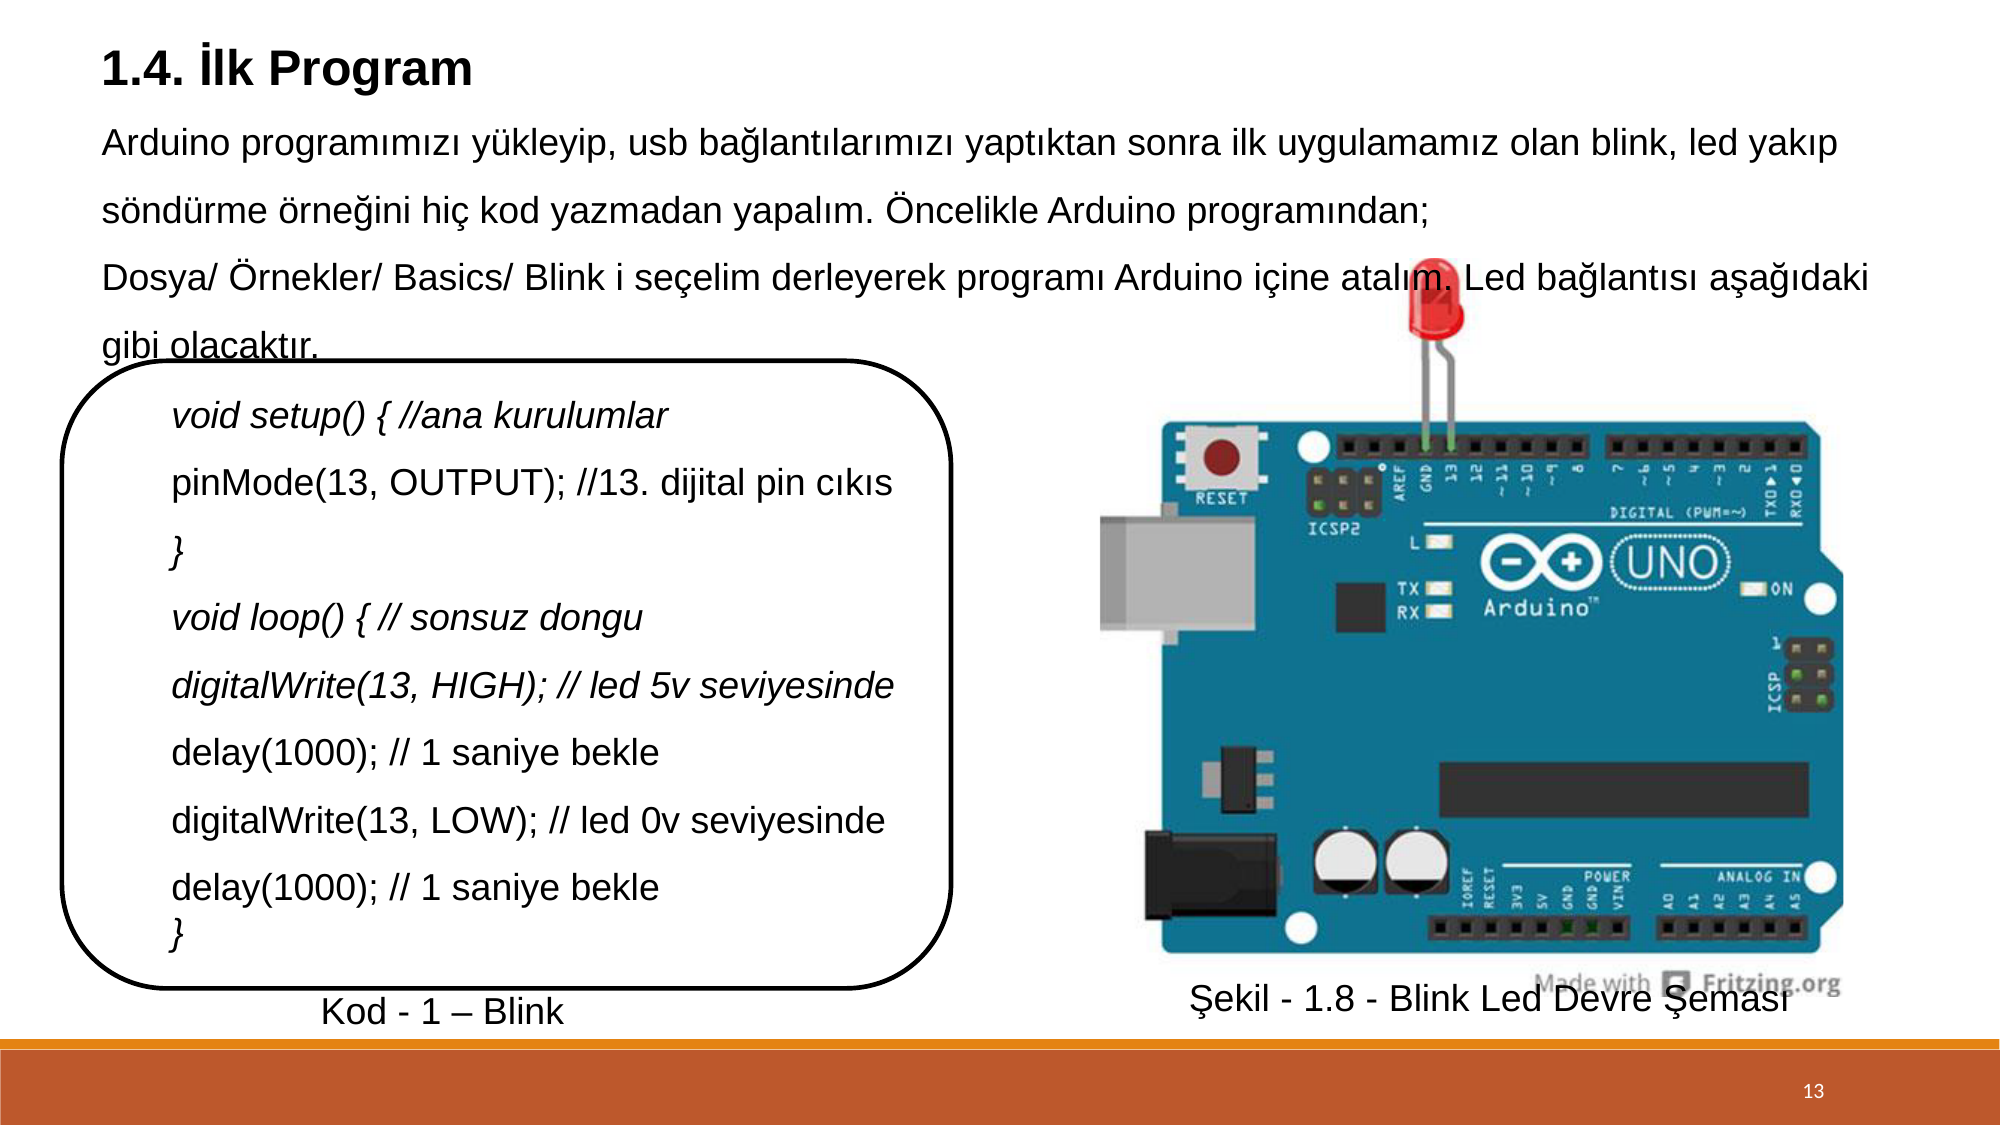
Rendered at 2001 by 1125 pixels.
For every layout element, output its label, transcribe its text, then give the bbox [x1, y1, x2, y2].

text_box 1.4. İlk Program Arduino programımızı yükleyip, usb bağlantılarımızı yaptıktan sonra ilk uygulamamız olan blink, led yakıp söndürme örneğini hiç kod yazmadan yapalım. Öncelikle Arduino programından; Dosya/ Örnekler/ Basics/ Blink i seçelim derleyerek programı Arduino içine atalım. Led bağlantısı aşağıdaki gibi olacaktır. [86, 28, 1913, 373]
slide_number 13 [1624, 1059, 1840, 1120]
text_box Kod - 1 – Blink [305, 990, 590, 1040]
text_box Şekil - 1.8 - Blink Led Devre Şeması [1174, 1006, 1816, 1027]
picture [1099, 257, 1844, 998]
text_box [60, 359, 953, 990]
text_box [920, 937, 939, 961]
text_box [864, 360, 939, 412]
